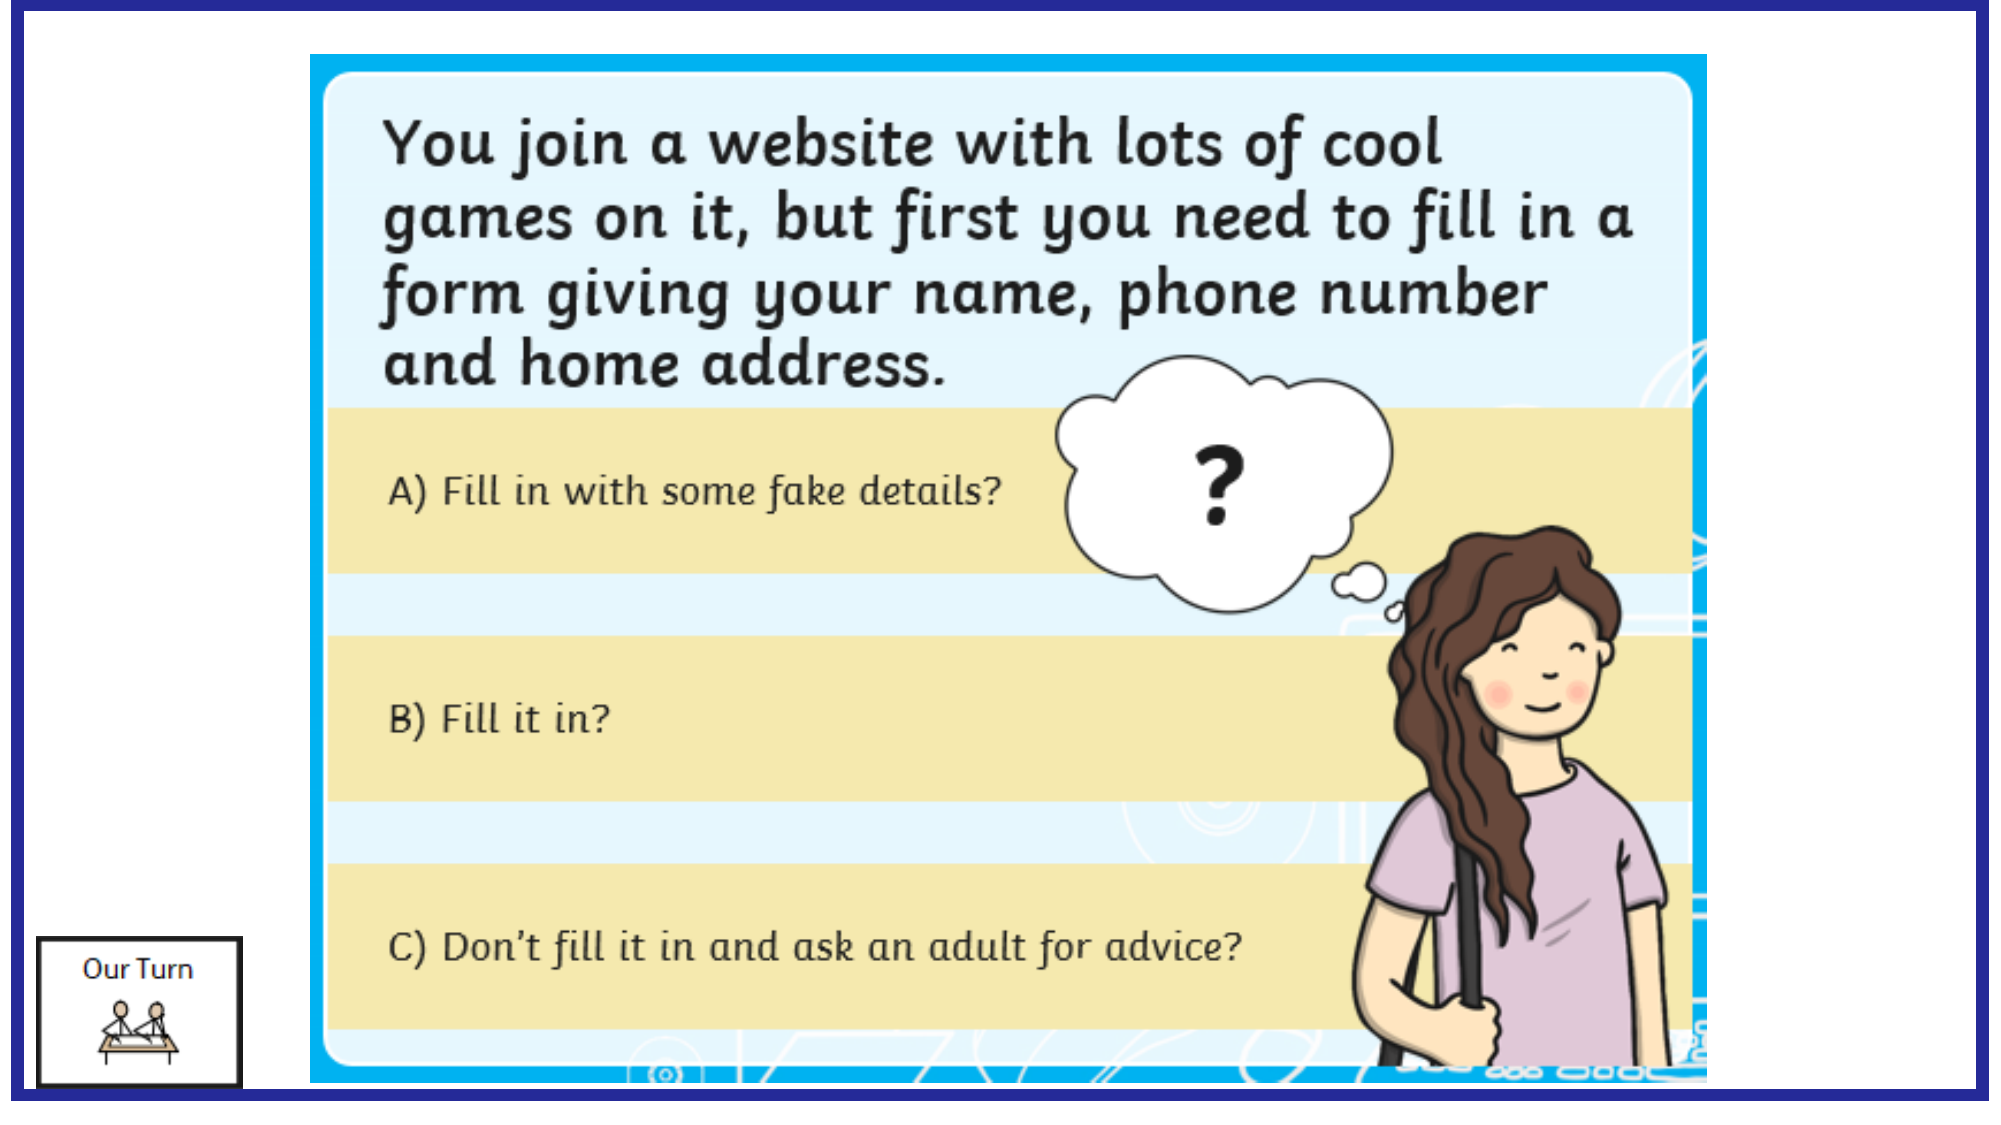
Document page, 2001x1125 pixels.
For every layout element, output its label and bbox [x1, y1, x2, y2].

picture [323, 72, 1707, 1083]
picture [36, 936, 243, 1090]
text_box [16, 3, 1983, 1096]
